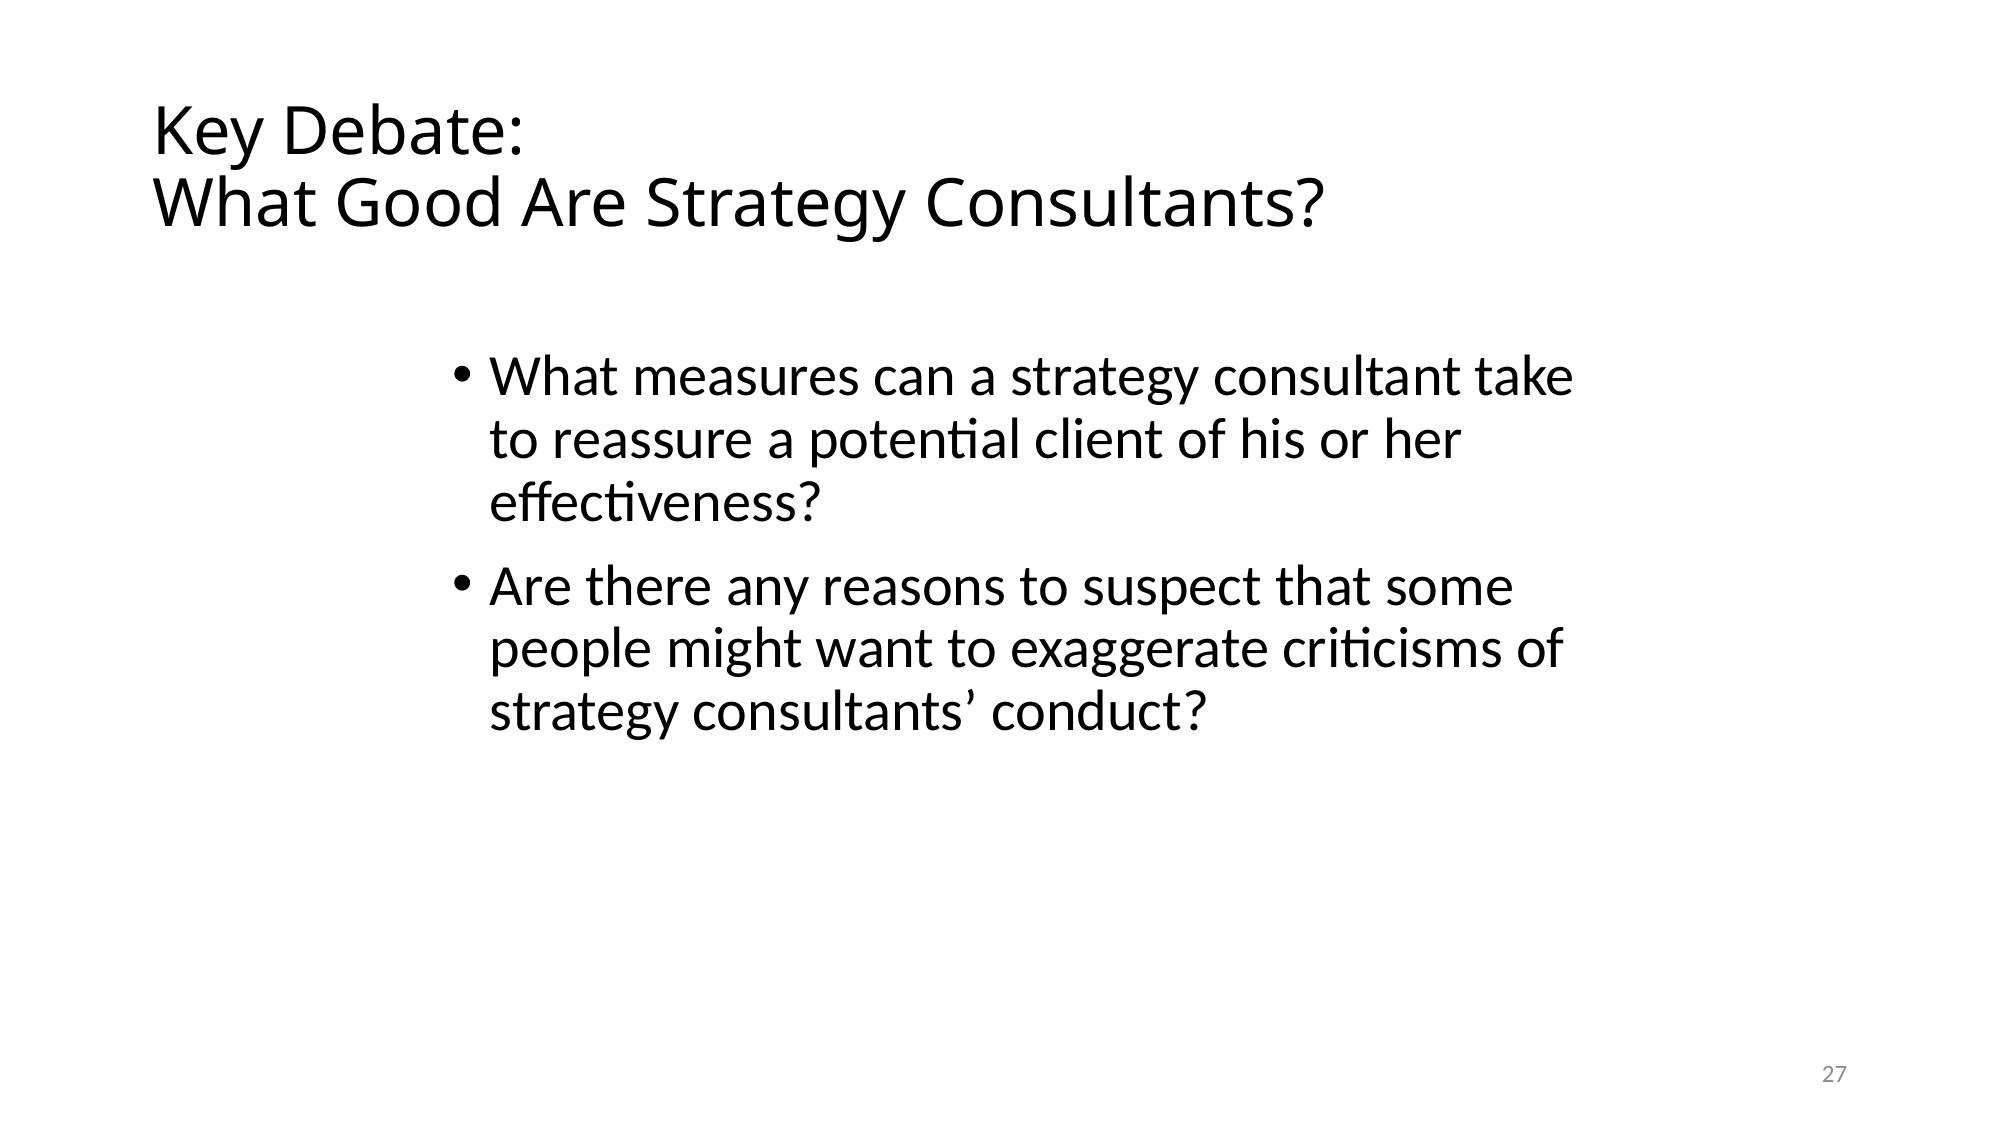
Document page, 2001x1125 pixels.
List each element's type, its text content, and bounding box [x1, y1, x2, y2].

list What measures can a strategy consultant take to reassure a potential client of his or her effectiveness? Are there any reasons to suspect that some people might want to exaggerate criticisms of strategy consultants’ conduct? [437, 337, 1638, 975]
slide_number 27 [1412, 1042, 1863, 1103]
title Key Debate: What Good Are Strategy Consultants? [137, 59, 1863, 278]
